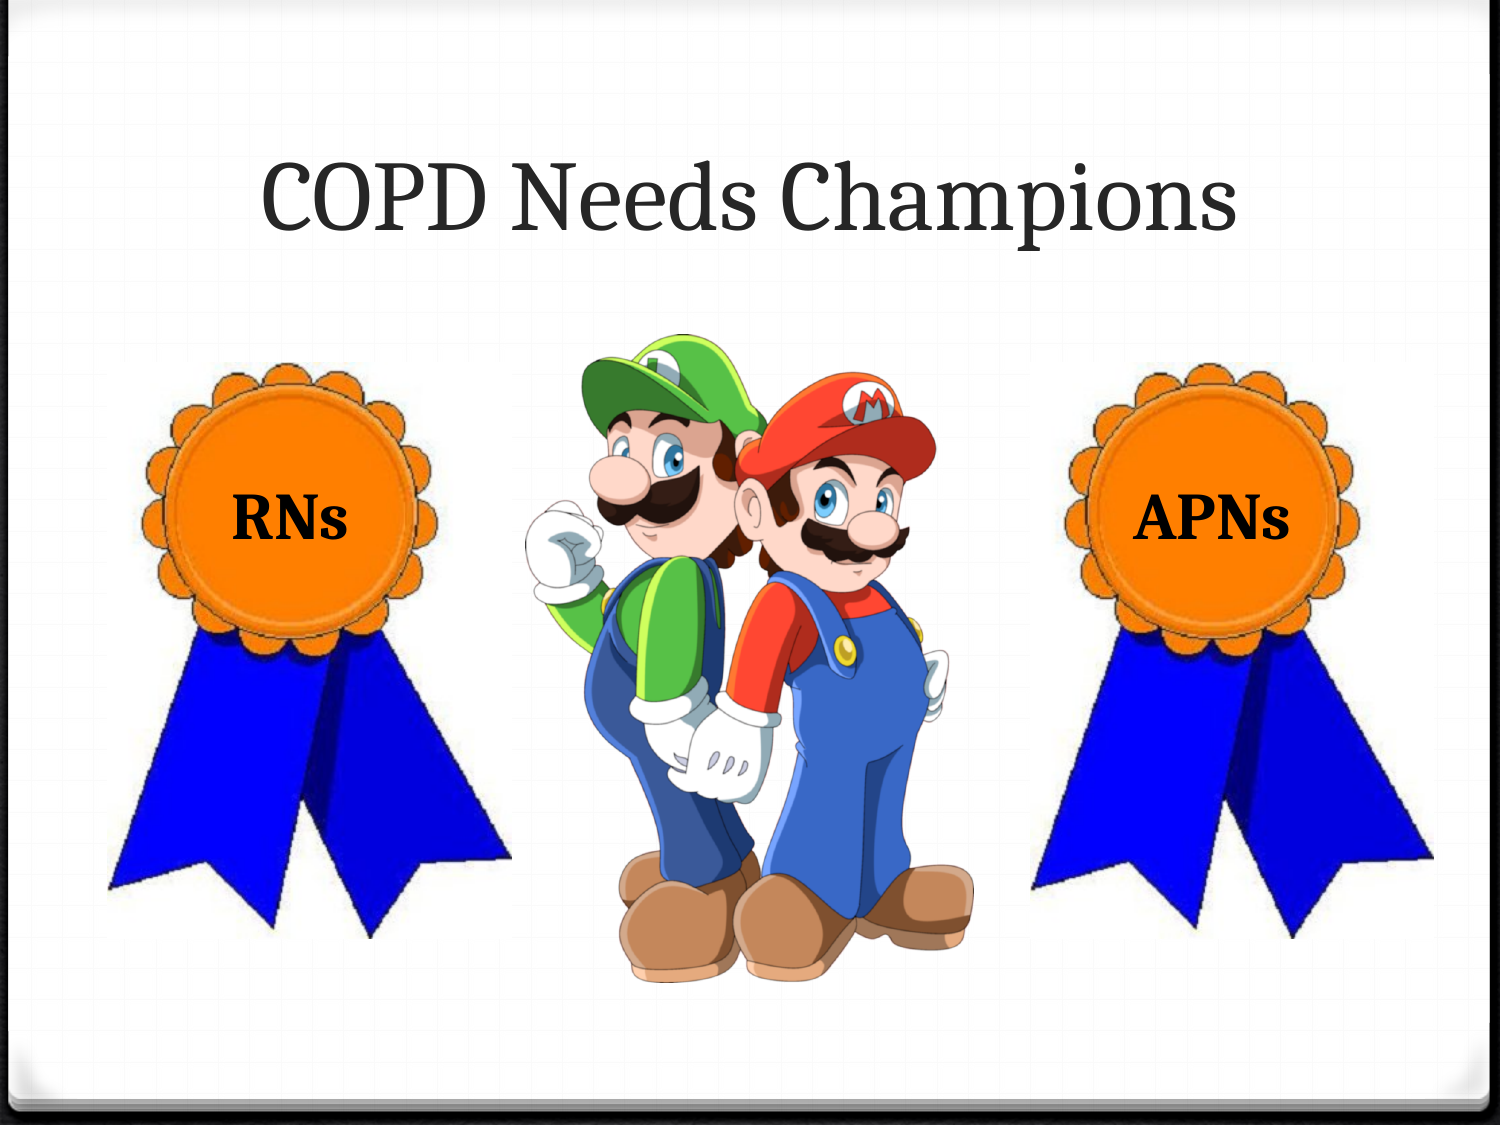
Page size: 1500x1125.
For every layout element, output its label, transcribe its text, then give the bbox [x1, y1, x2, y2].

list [137, 334, 1363, 983]
picture [0, 0, 1500, 1125]
title COPD Needs Champions [90, 71, 1410, 309]
